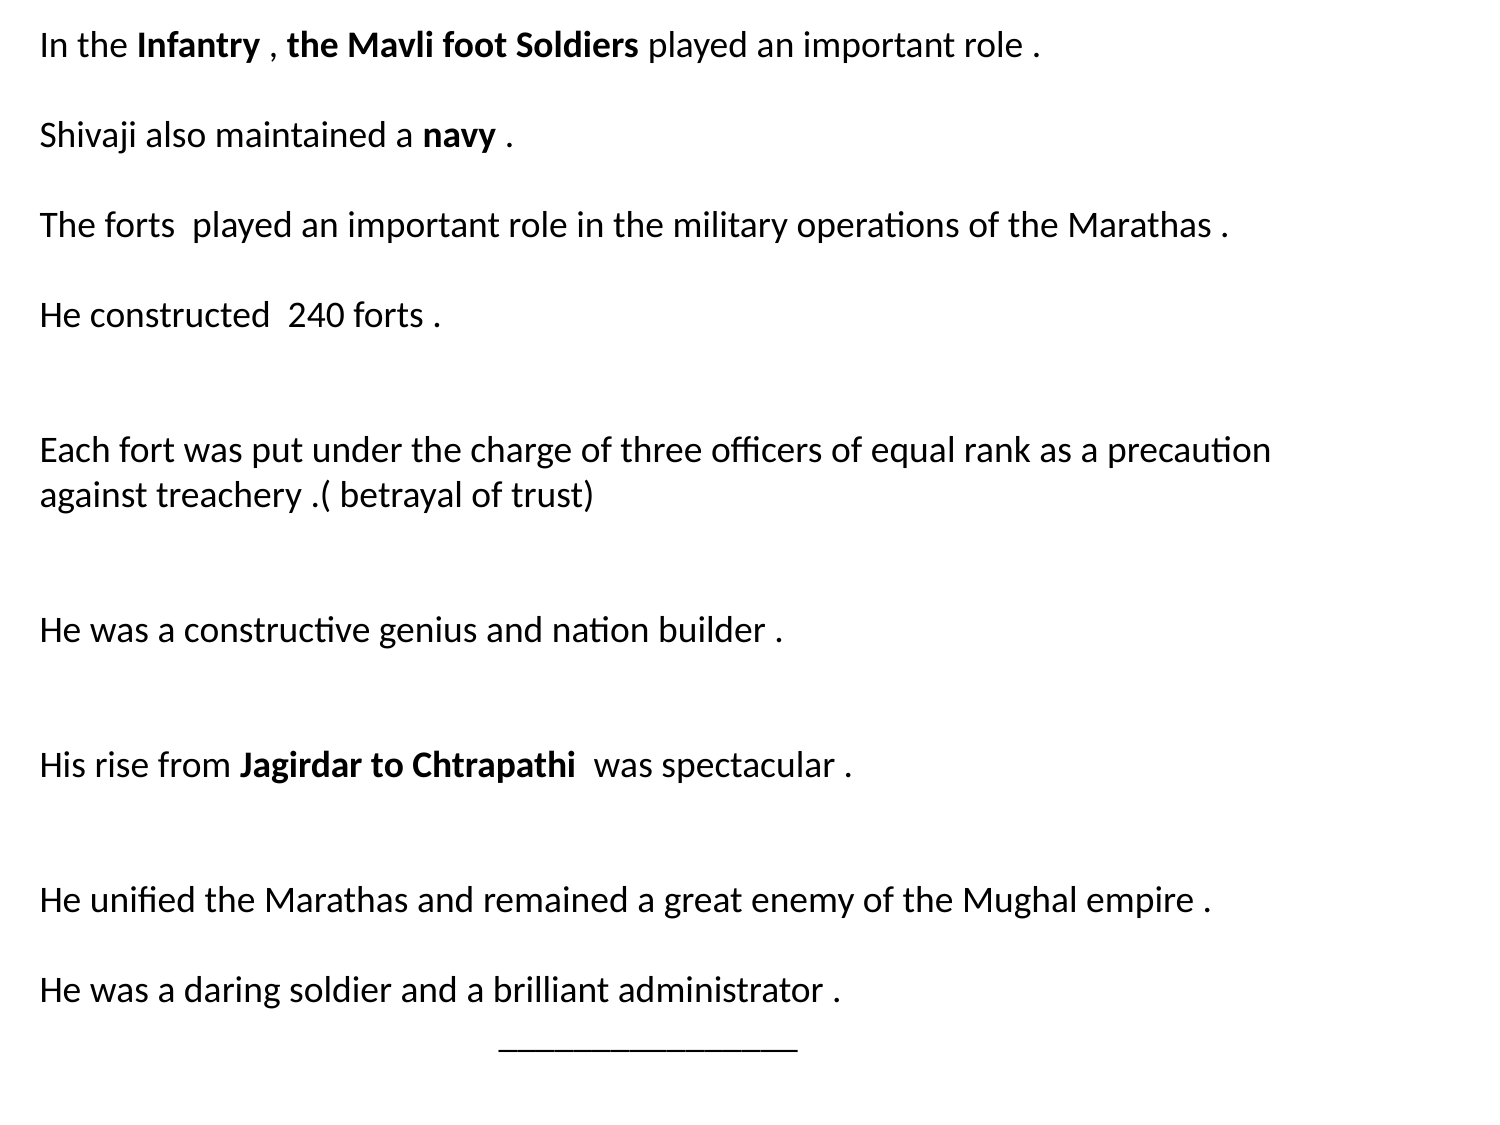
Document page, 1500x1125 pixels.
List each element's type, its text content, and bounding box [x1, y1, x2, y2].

text_box In the Infantry , the Mavli foot Soldiers played an important role . Shivaji also maintained a navy . The forts played an important role in the military operations of the Marathas . He constructed 240 forts . Each fort was put under the charge of three officers of equal rank as a precaution against treachery .( betrayal of trust) He was a constructive genius and nation builder . His rise from Jagirdar to Chtrapathi was spectacular . He unified the Marathas and remained a great enemy of the Mughal empire . He was a daring soldier and a brilliant administrator . ________________ [24, 12, 1393, 1063]
